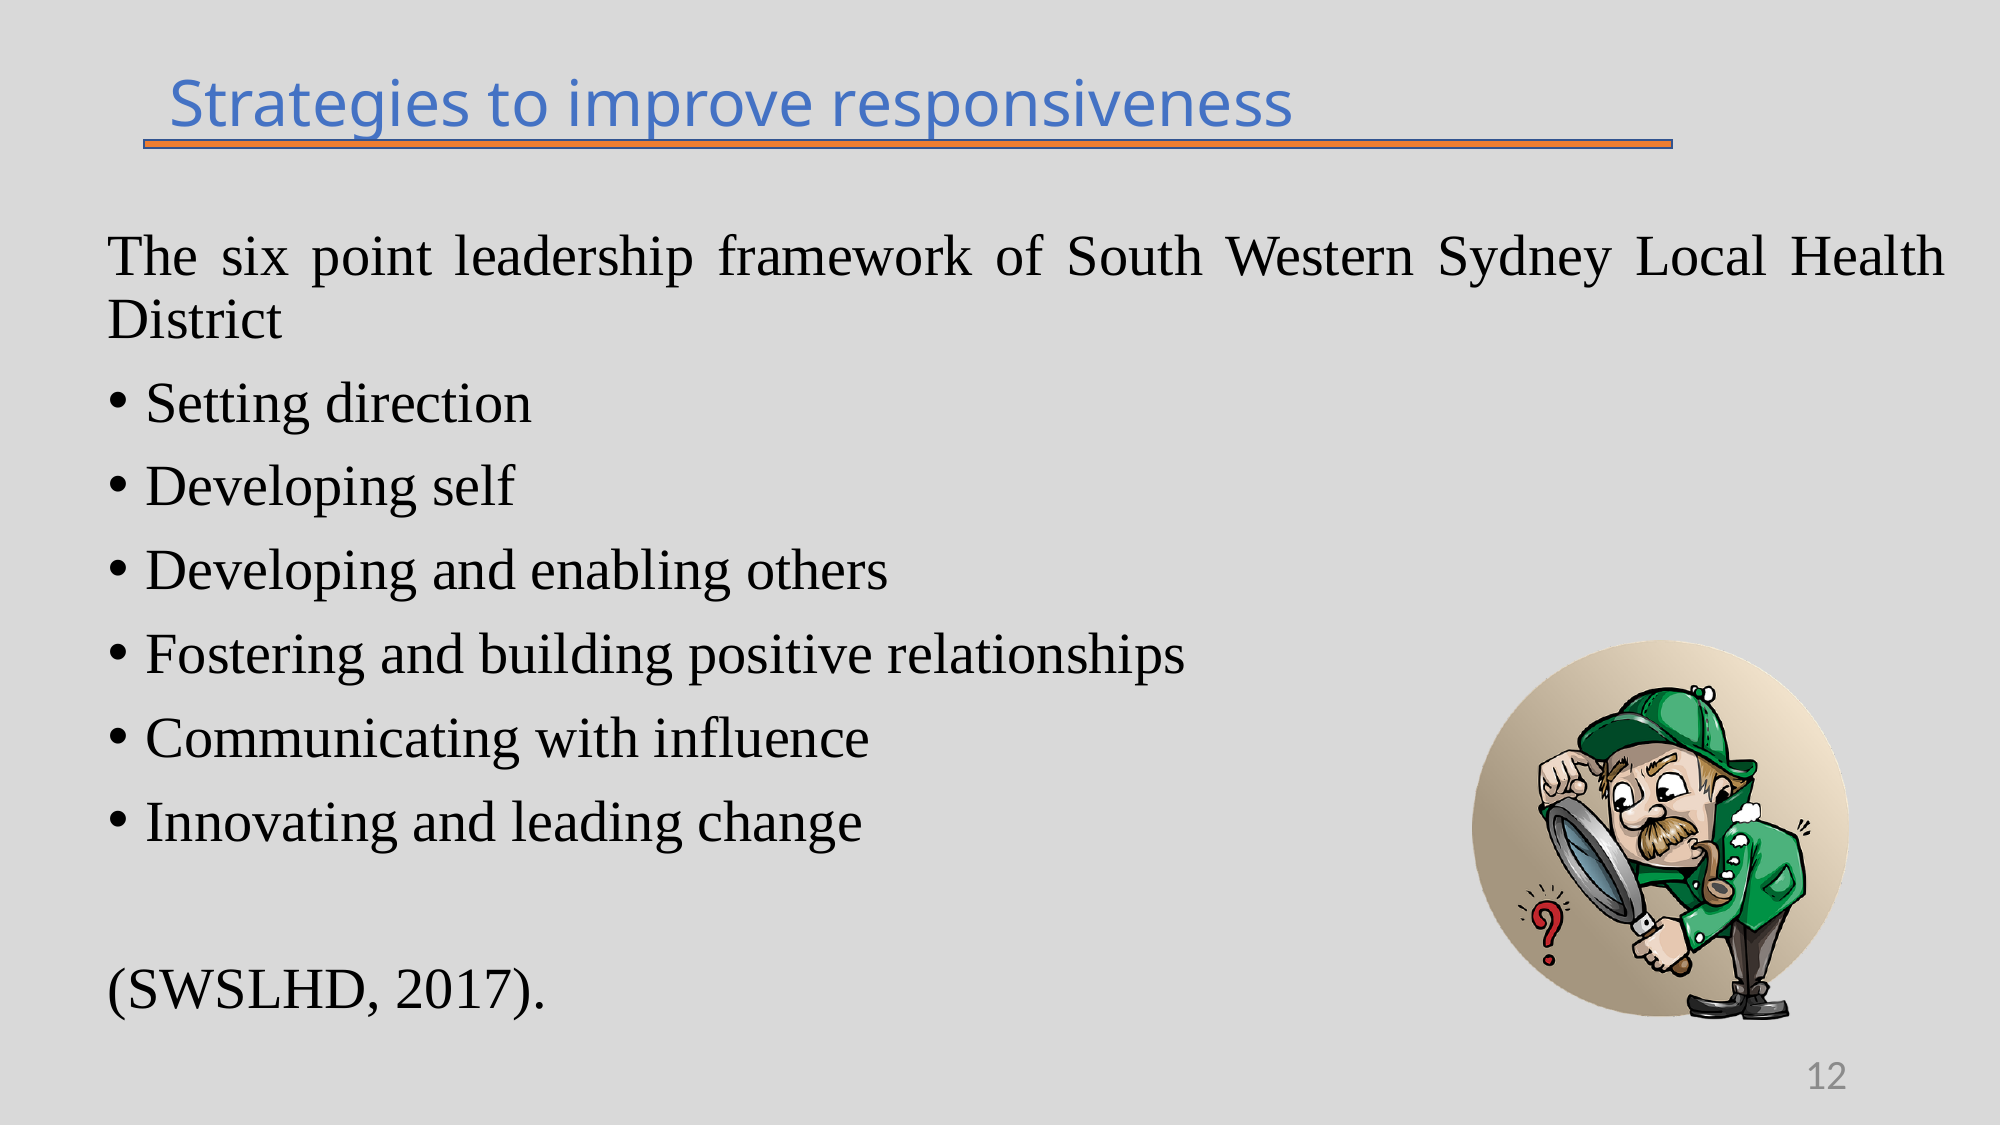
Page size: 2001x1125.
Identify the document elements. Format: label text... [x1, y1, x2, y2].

slide_number 12 [1412, 1042, 1863, 1103]
list The six point leadership framework of South Western Sydney Local Health District Setting direction Developing self Developing and enabling others Fostering and building positive relationships Communicating with influence Innovating and leading change (SWSLHD, 2017). [93, 217, 1962, 1020]
title Strategies to improve responsiveness [137, 63, 1863, 217]
picture [1472, 640, 1849, 1020]
text_box [143, 139, 1673, 149]
